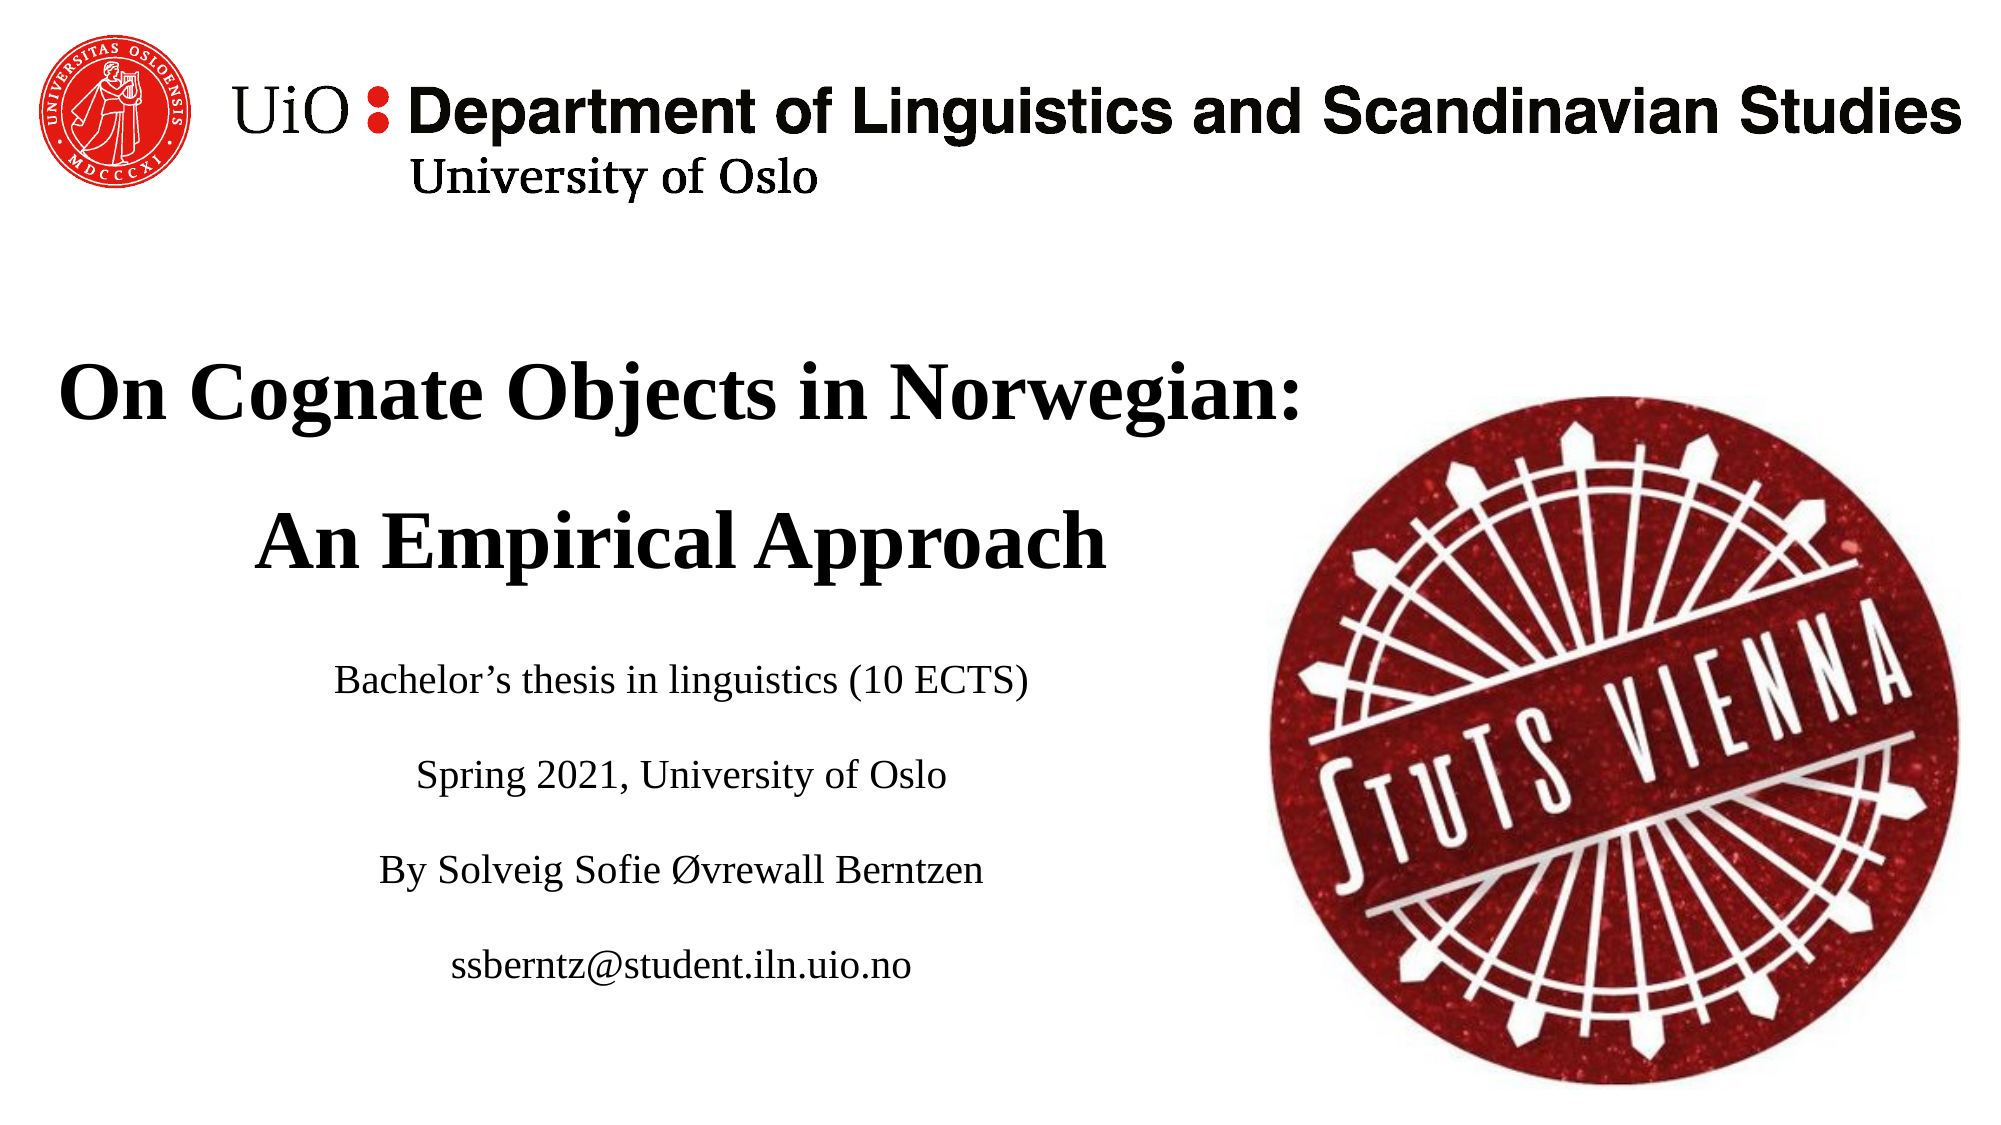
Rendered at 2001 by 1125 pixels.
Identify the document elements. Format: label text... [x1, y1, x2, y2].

picture [1267, 396, 1961, 1090]
picture [39, 35, 1961, 203]
title On Cognate Objects in Norwegian: An Empirical Approach [39, 342, 1324, 594]
subtitle Bachelor’s thesis in linguistics (10 ECTS) Spring 2021, University of Oslo By Solveig Sofie Øvrewall Berntzen ssberntz@student.iln.uio.no [311, 620, 1053, 997]
